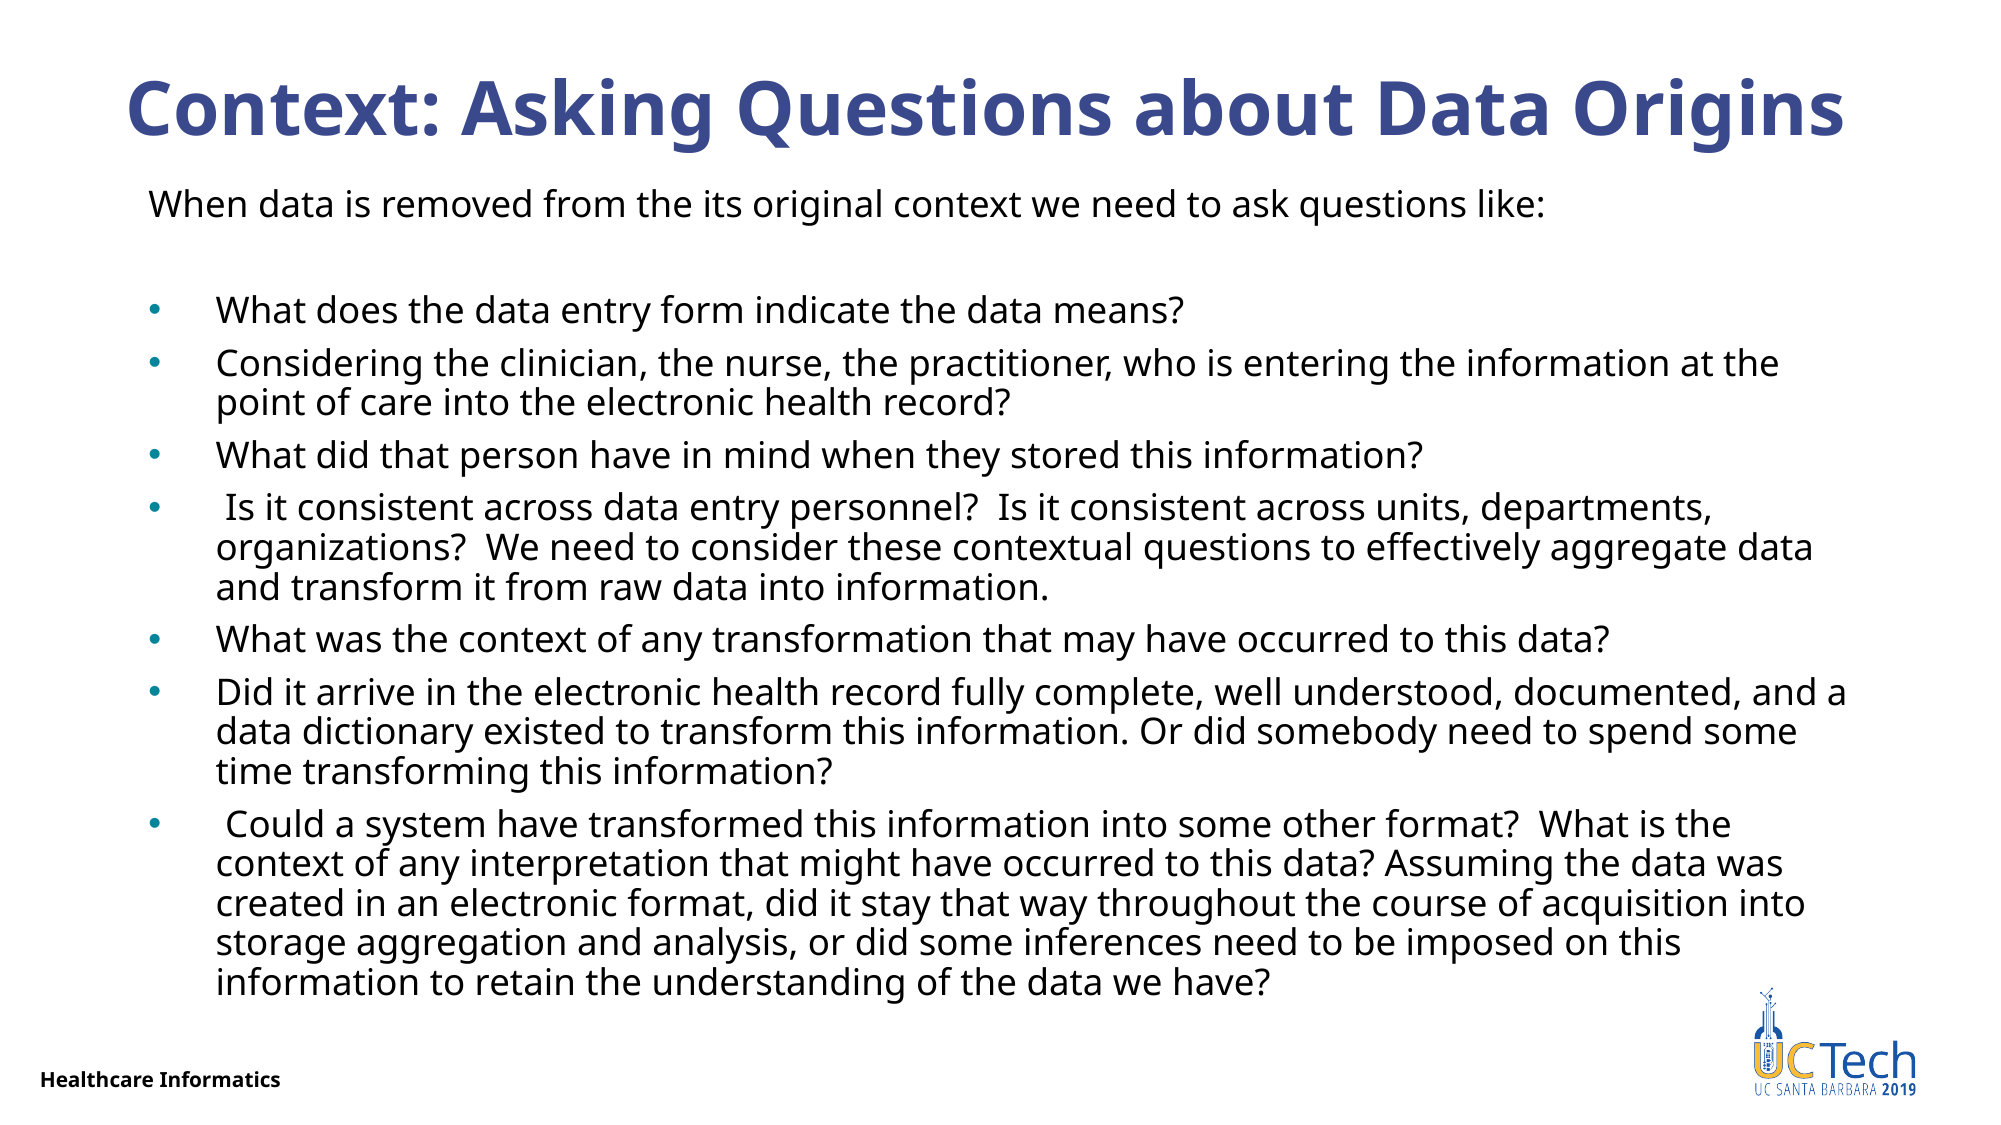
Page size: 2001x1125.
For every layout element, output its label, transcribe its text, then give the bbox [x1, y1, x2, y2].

picture [1707, 968, 1968, 1125]
title Context: Asking Questions about Data Origins [110, 63, 1939, 161]
list When data is removed from the its original context we need to ask questions like: What does the data entry form indicate the data means? Considering the clinician, the nurse, the practitioner, who is entering the information at the point of care into the electronic health record? What did that person have in mind when they stored this information? Is it consistent across data entry personnel? Is it consistent across units, departments, organizations? We need to consider these contextual questions to effectively aggregate data and transform it from raw data into information. What was the context of any transformation that may have occurred to this data? Did it arrive in the electronic health record fully complete, well understood, documented, and a data dictionary existed to transform this information. Or did somebody need to spend some time transforming this information? Could a system have transformed this information into some other format? What is the context of any interpretation that might have occurred to this data? Assuming the data was created in an electronic format, did it stay that way throughout the course of acquisition into storage aggregation and analysis, or did some inferences need to be imposed on this information to retain the understanding of the data we have? [125, 178, 1874, 1014]
